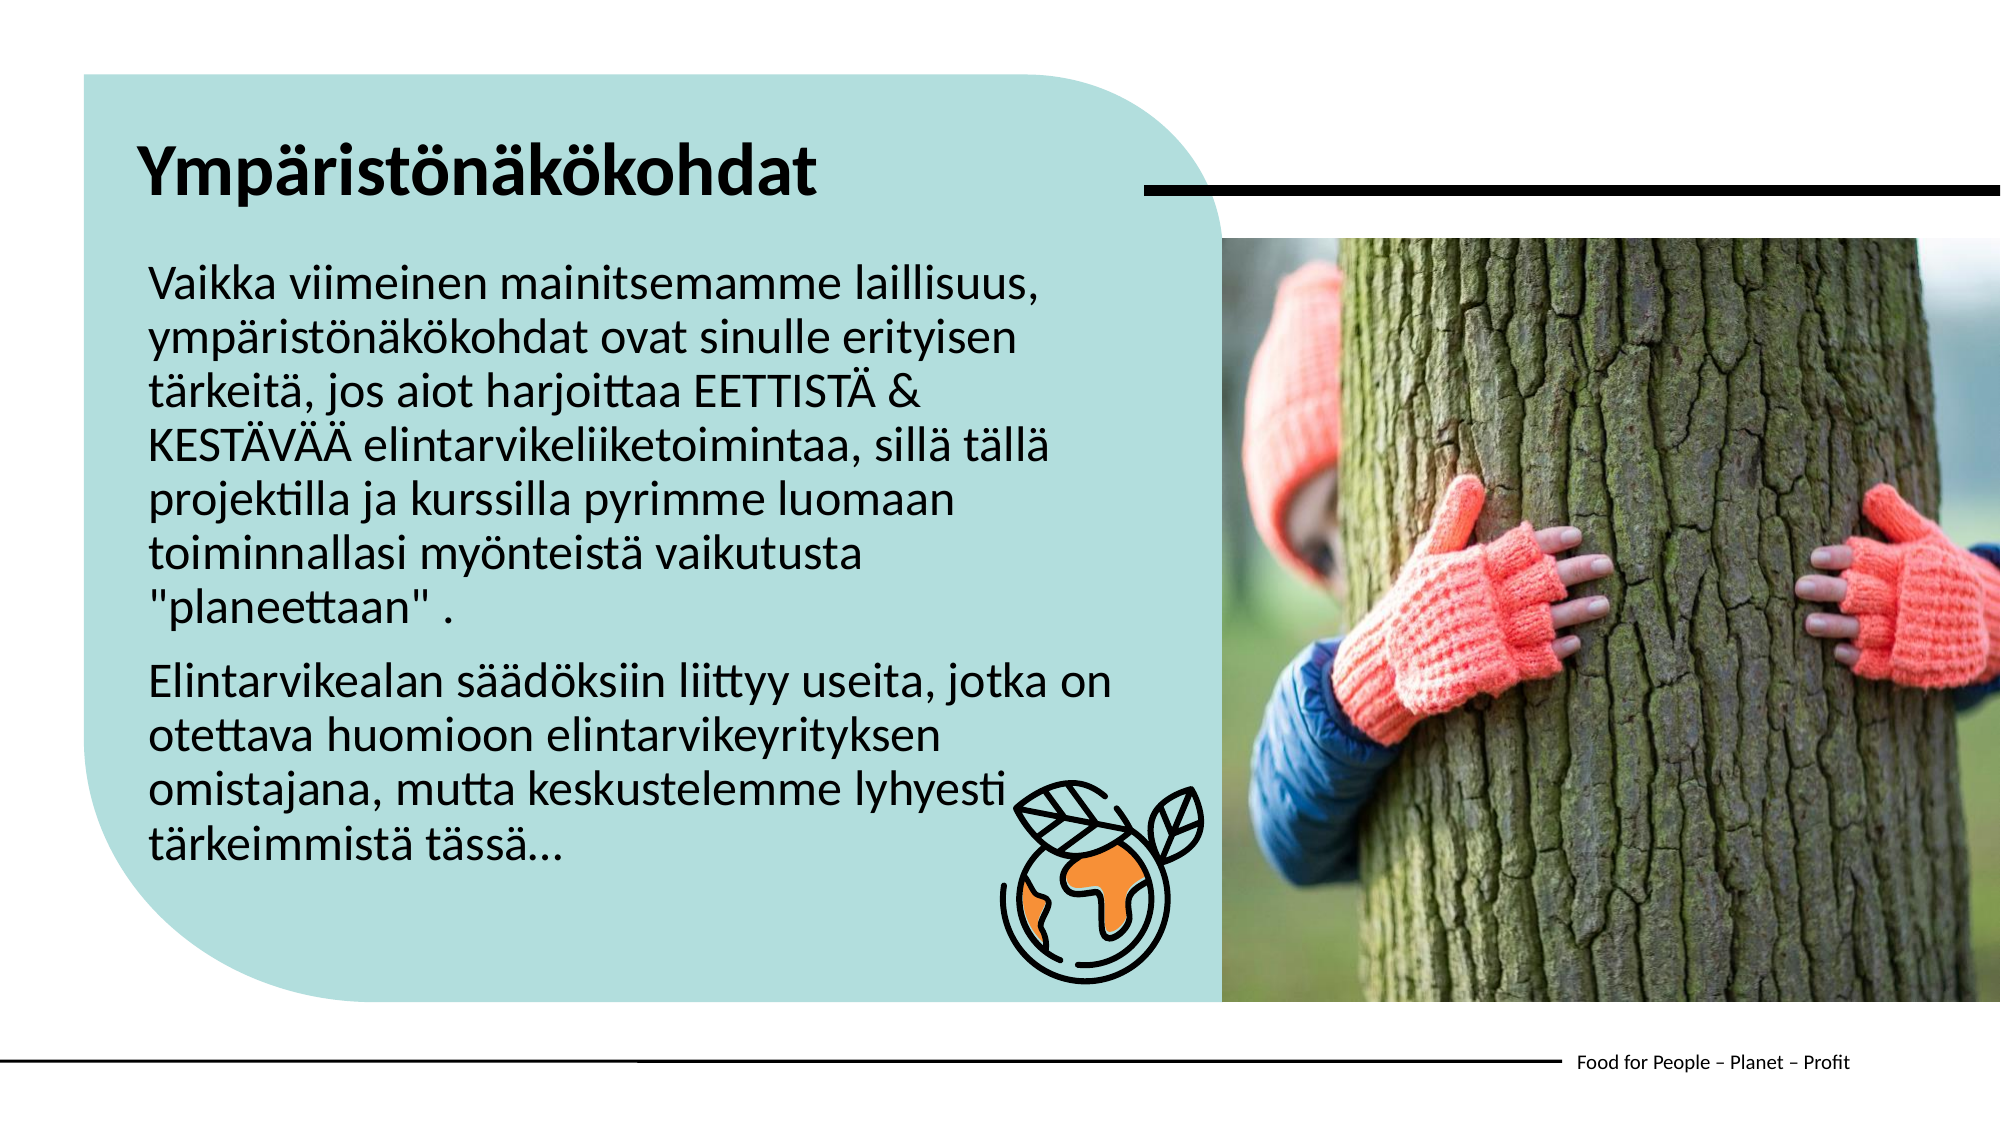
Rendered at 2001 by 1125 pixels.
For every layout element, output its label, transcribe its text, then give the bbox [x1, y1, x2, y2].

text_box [999, 780, 1205, 985]
list Vaikka viimeinen mainitsemamme laillisuus, ympäristönäkökohdat ovat sinulle erityisen tärkeitä, jos aiot harjoittaa EETTISTÄ & KESTÄVÄÄ elintarvikeliiketoimintaa, sillä tällä projektilla ja kurssilla pyrimme luomaan toiminnallasi myönteistä vaikutusta "planeettaan" . Elintarvikealan säädöksiin liittyy useita, jotka on otettava huomioon elintarvikeyrityksen omistajana, mutta keskustelemme lyhyesti tärkeimmistä tässä… [133, 248, 1130, 911]
picture [1222, 238, 2000, 1003]
list Ympäristönäkökohdat [123, 123, 1111, 287]
